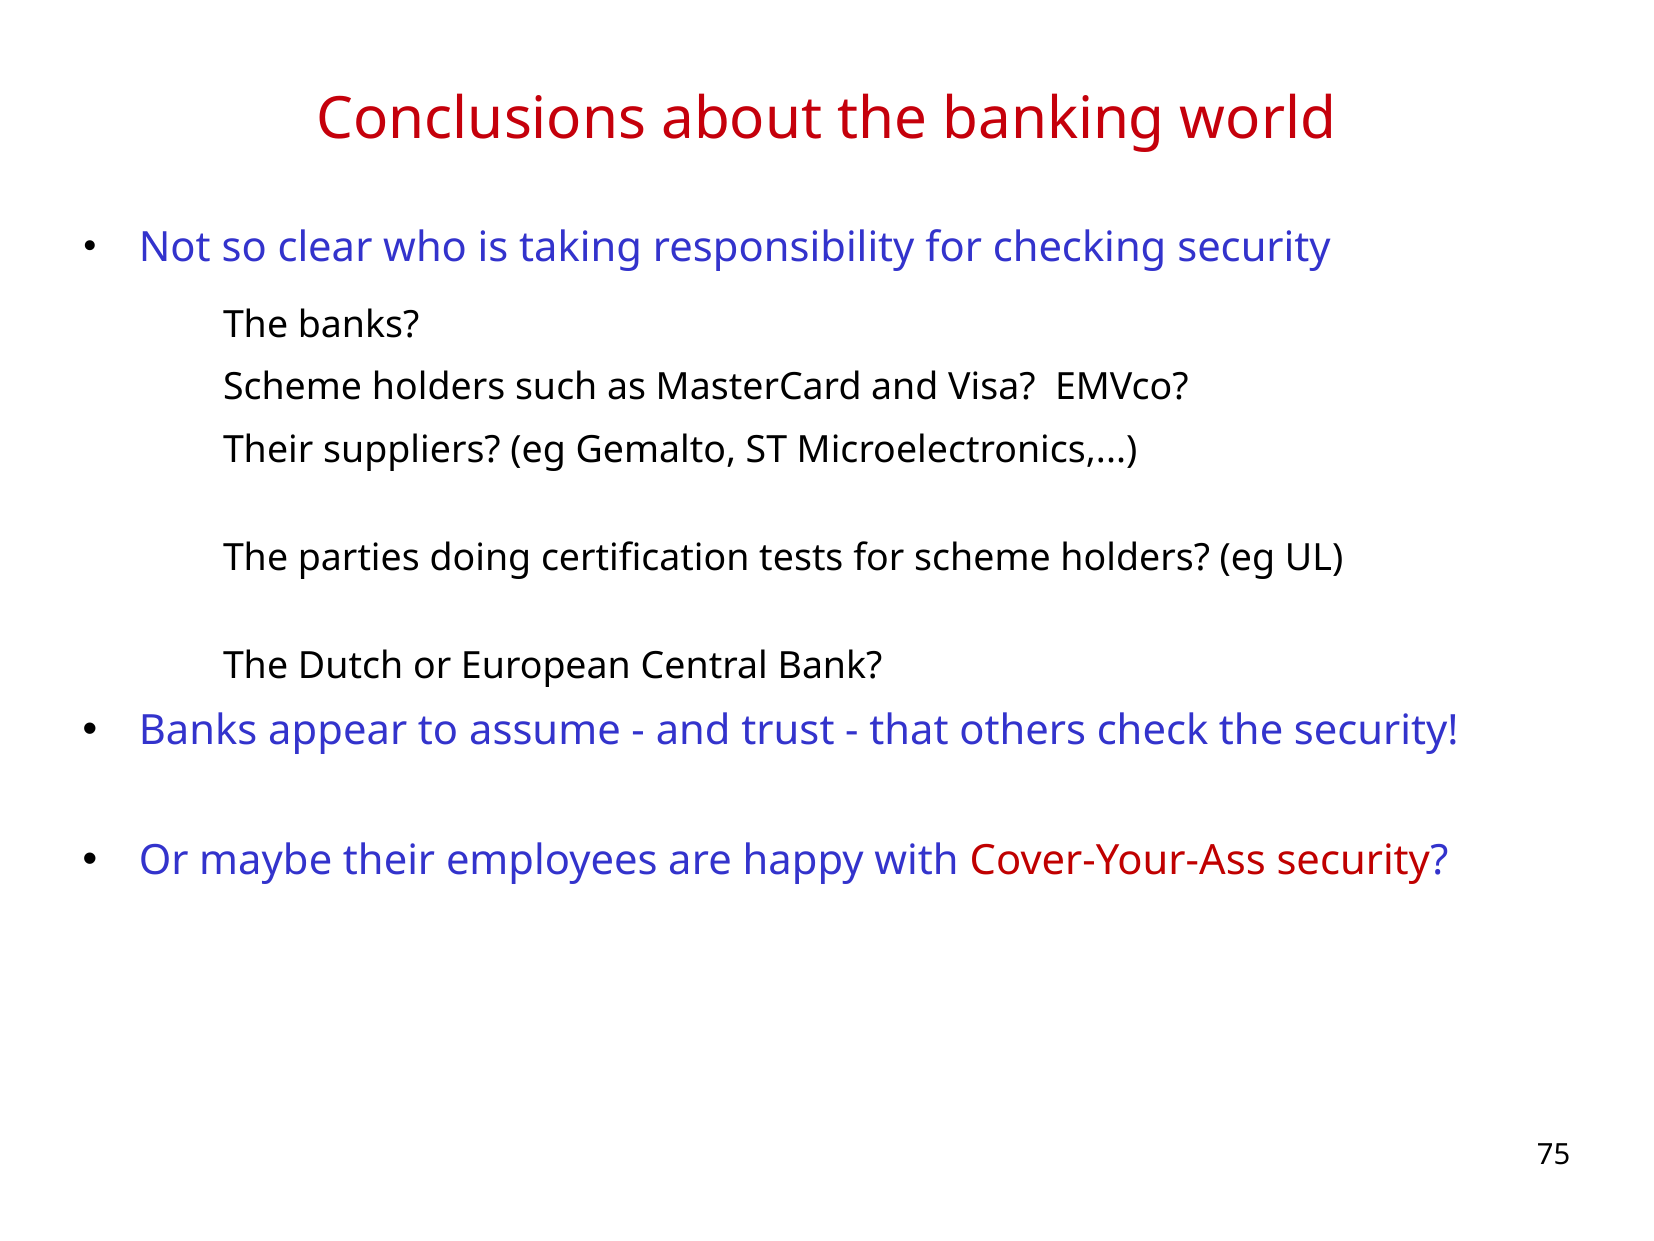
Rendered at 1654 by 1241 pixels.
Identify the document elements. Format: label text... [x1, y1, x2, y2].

title Conclusions about the banking world [82, 49, 1570, 171]
slide_number 75 [1185, 1129, 1571, 1215]
list Not so clear who is taking responsibility for checking security The banks? Scheme holders such as MasterCard and Visa? EMVco? Their suppliers? (eg Gemalto, ST Microelectronics,...) The parties doing certification tests for scheme holders? (eg UL) The Dutch or European Central Bank? Banks appear to assume - and trust - that others check the security! Or maybe their employees are happy with Cover-Your-Ass security? [82, 220, 1570, 1130]
